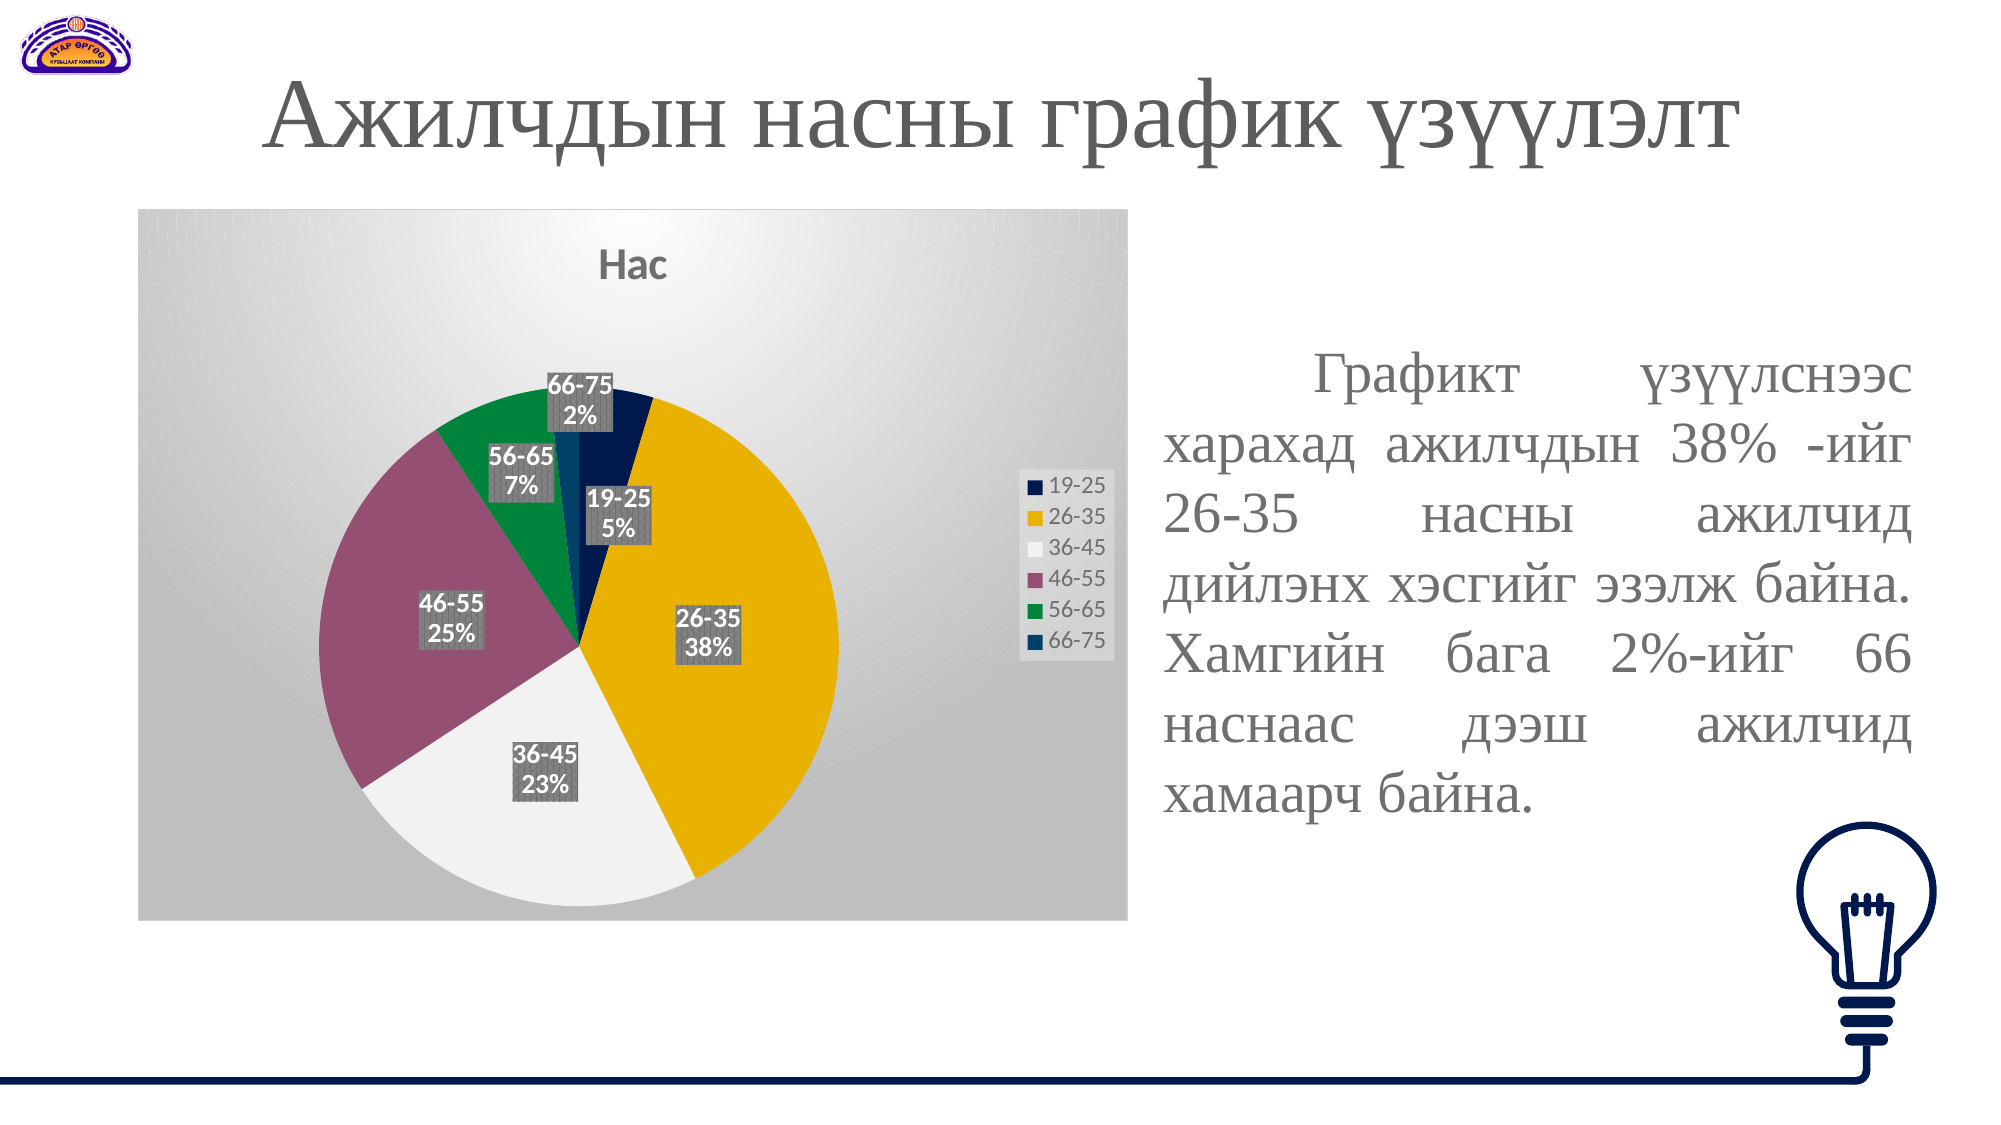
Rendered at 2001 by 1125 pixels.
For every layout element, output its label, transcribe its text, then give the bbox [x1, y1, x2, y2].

chart [137, 208, 1128, 922]
picture [15, 11, 137, 75]
text_box Графикт үзүүлснээс харахад ажилчдын 38% -ийг 26-35 насны ажилчид дийлэнх хэсгийг эзэлж байна. Хамгийн бага 2%-ийг 66 наснаас дээш ажилчид хамаарч байна. [1148, 326, 1928, 832]
list Ажилчдын насны график үзүүлэлт [53, 55, 1952, 175]
